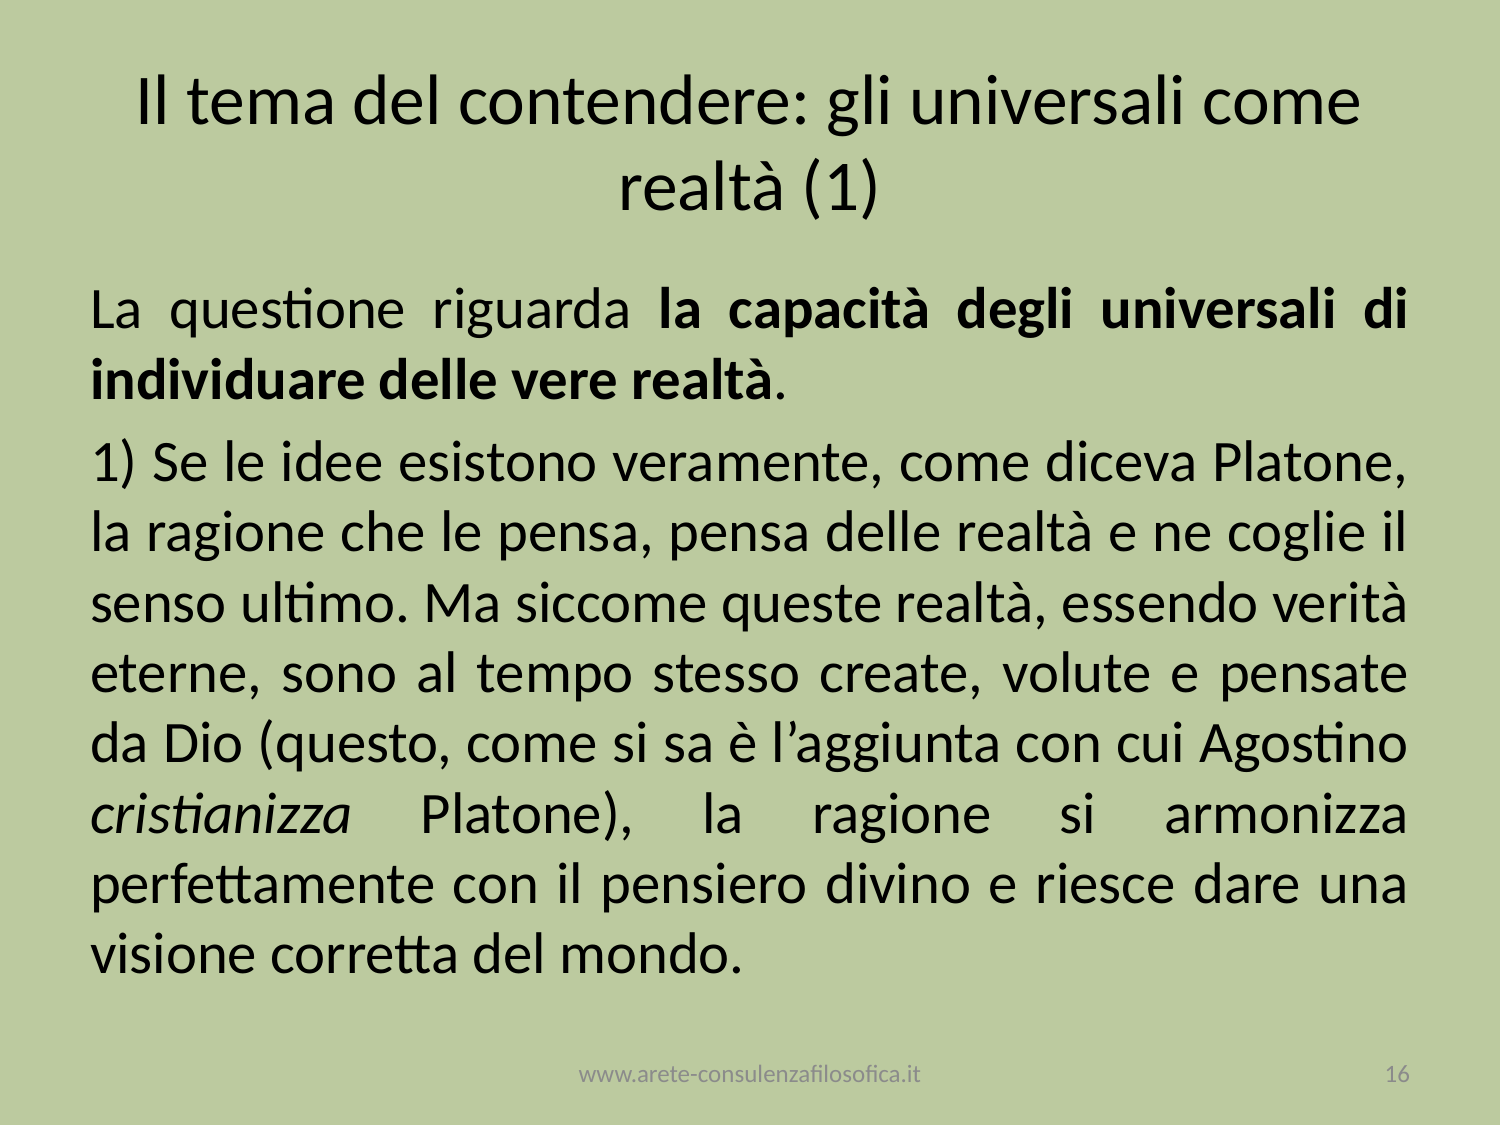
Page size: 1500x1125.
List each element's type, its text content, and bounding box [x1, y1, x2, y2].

list La questione riguarda la capacità degli universali di individuare delle vere realtà. 1) Se le idee esistono veramente, come diceva Platone, la ragione che le pensa, pensa delle realtà e ne coglie il senso ultimo. Ma siccome queste realtà, essendo verità eterne, sono al tempo stesso create, volute e pensate da Dio (questo, come si sa è l’aggiunta con cui Agostino cristianizza Platone), la ragione si armonizza perfettamente con il pensiero divino e riesce dare una visione corretta del mondo. [75, 262, 1425, 1005]
footer www.arete-consulenzafilosofica.it [512, 1042, 988, 1103]
title Il tema del contendere: gli universali come realtà (1) [75, 45, 1425, 233]
slide_number 16 [1074, 1042, 1425, 1103]
